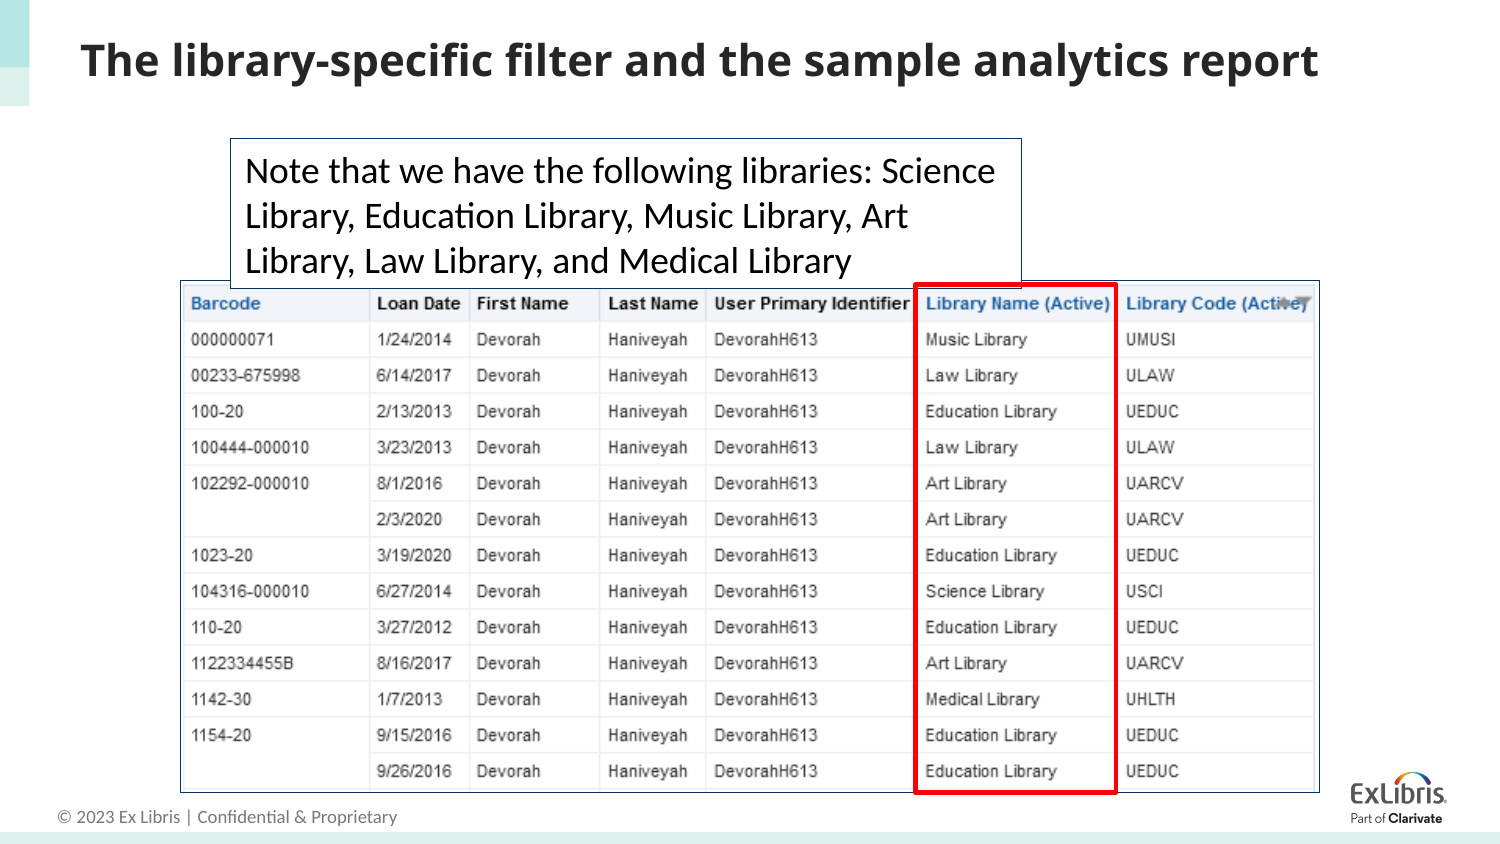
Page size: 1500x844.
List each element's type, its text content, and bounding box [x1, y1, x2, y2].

picture [1351, 772, 1447, 823]
title The library-specific filter and the sample analytics report [64, 11, 1447, 107]
text_box Note that we have the following libraries: Science Library, Education Library, Music Library, Art Library, Law Library, and Medical Library [230, 138, 1022, 278]
picture [180, 279, 1320, 793]
